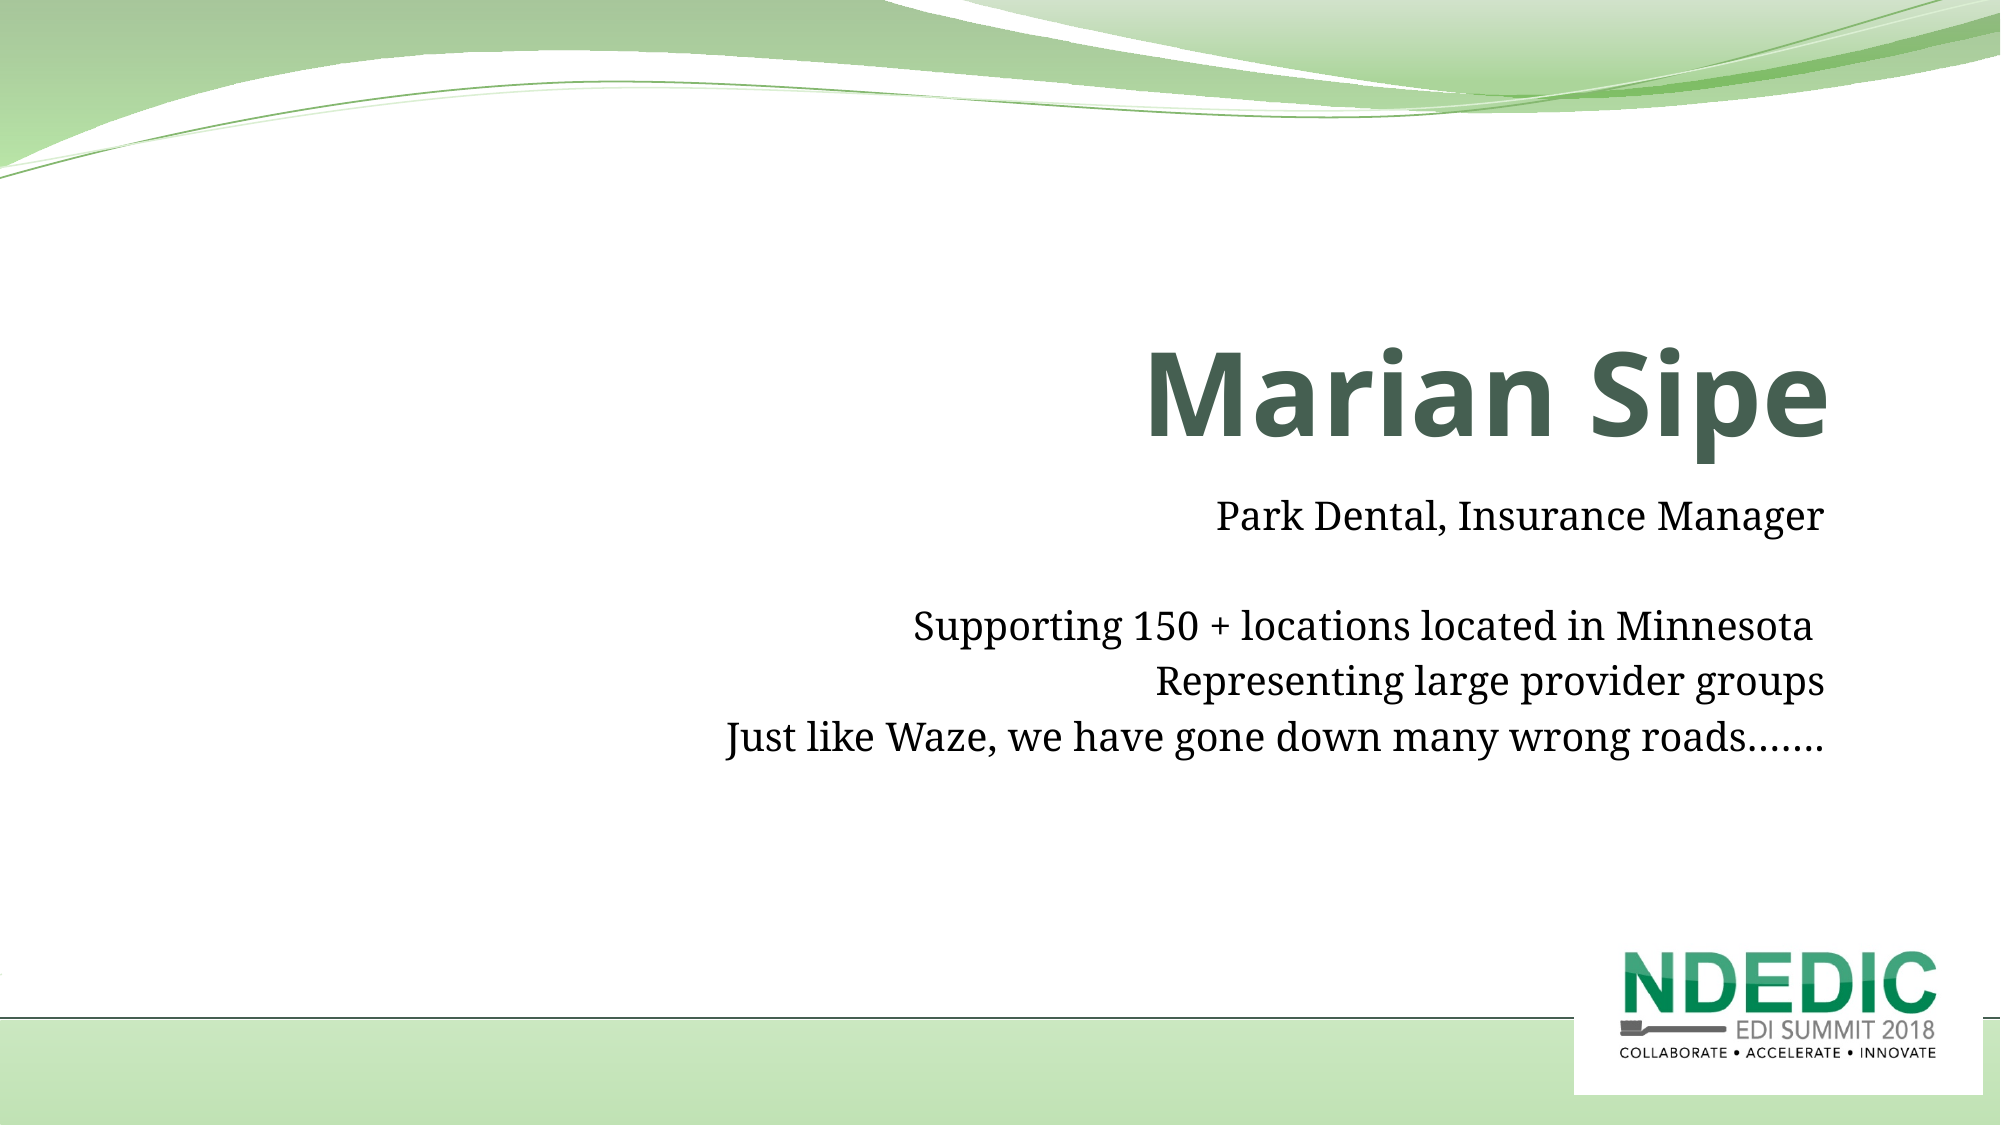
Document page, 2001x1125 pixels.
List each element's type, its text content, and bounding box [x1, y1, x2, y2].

title Marian Sipe [116, 159, 1834, 460]
subtitle Park Dental, Insurance Manager Supporting 150 + locations located in Minnesota Representing large provider groups Just like Waze, we have gone down many wrong roads……. [115, 482, 1834, 771]
picture [1574, 899, 1983, 1095]
